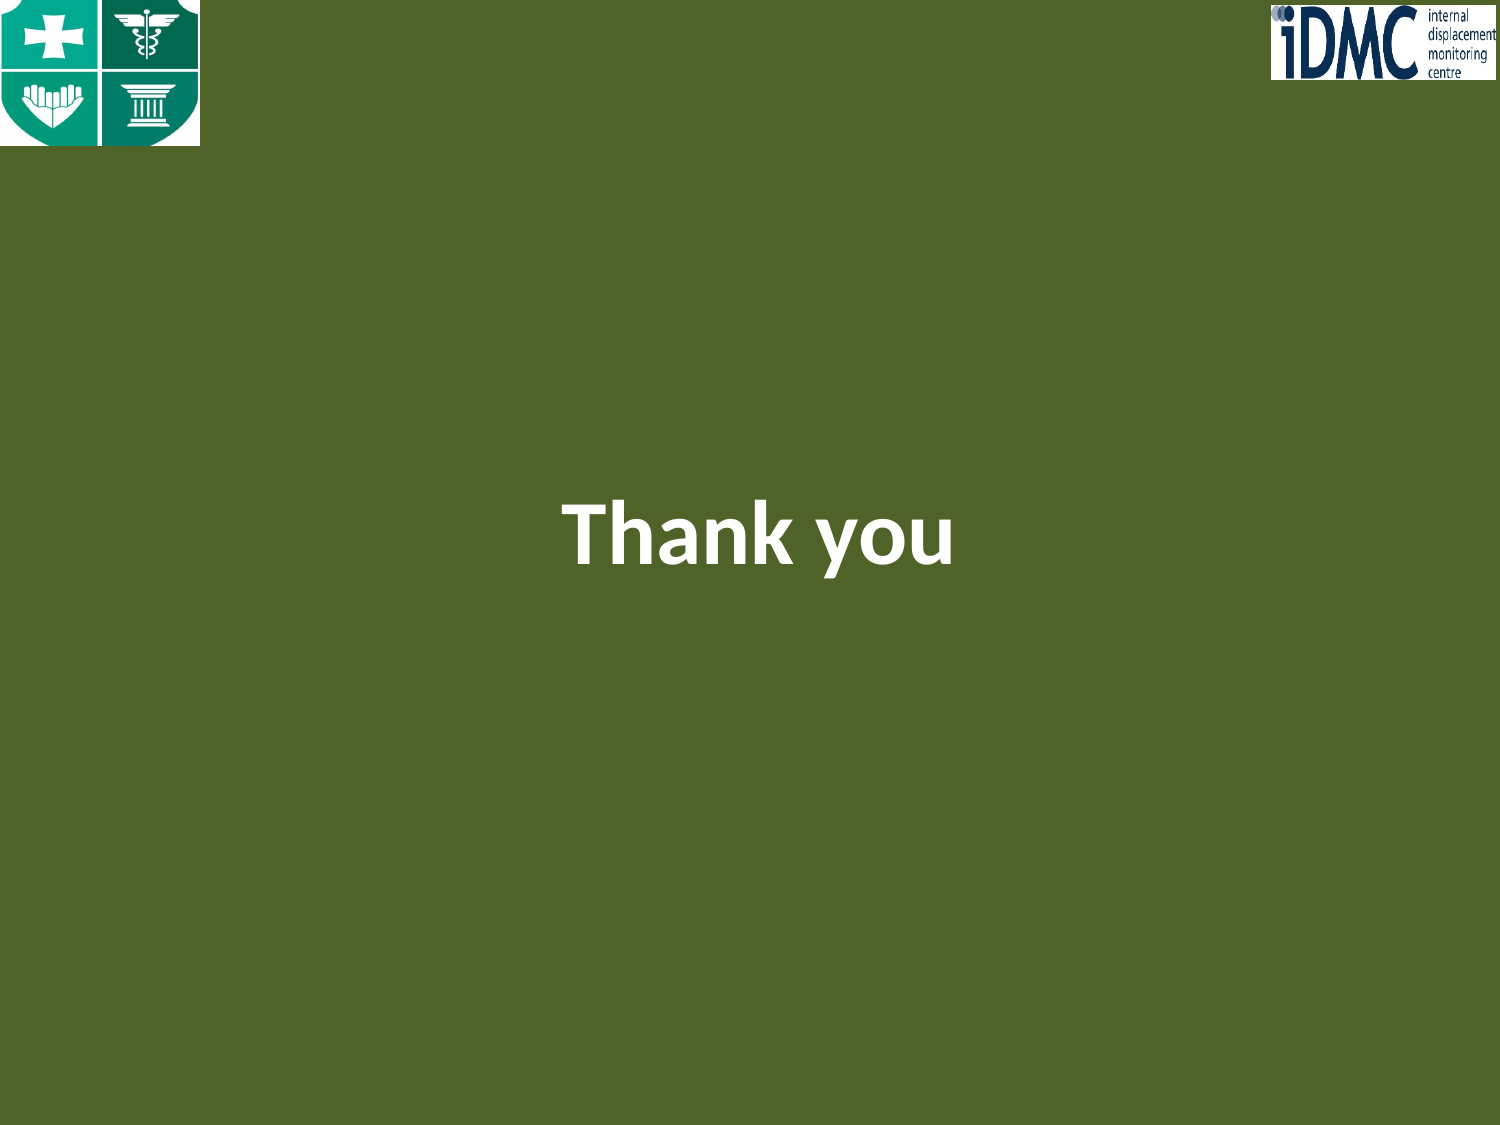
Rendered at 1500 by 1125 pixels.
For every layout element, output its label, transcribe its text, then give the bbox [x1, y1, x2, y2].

title Thank you [121, 462, 1397, 704]
picture [0, 0, 201, 147]
picture [1271, 4, 1497, 81]
